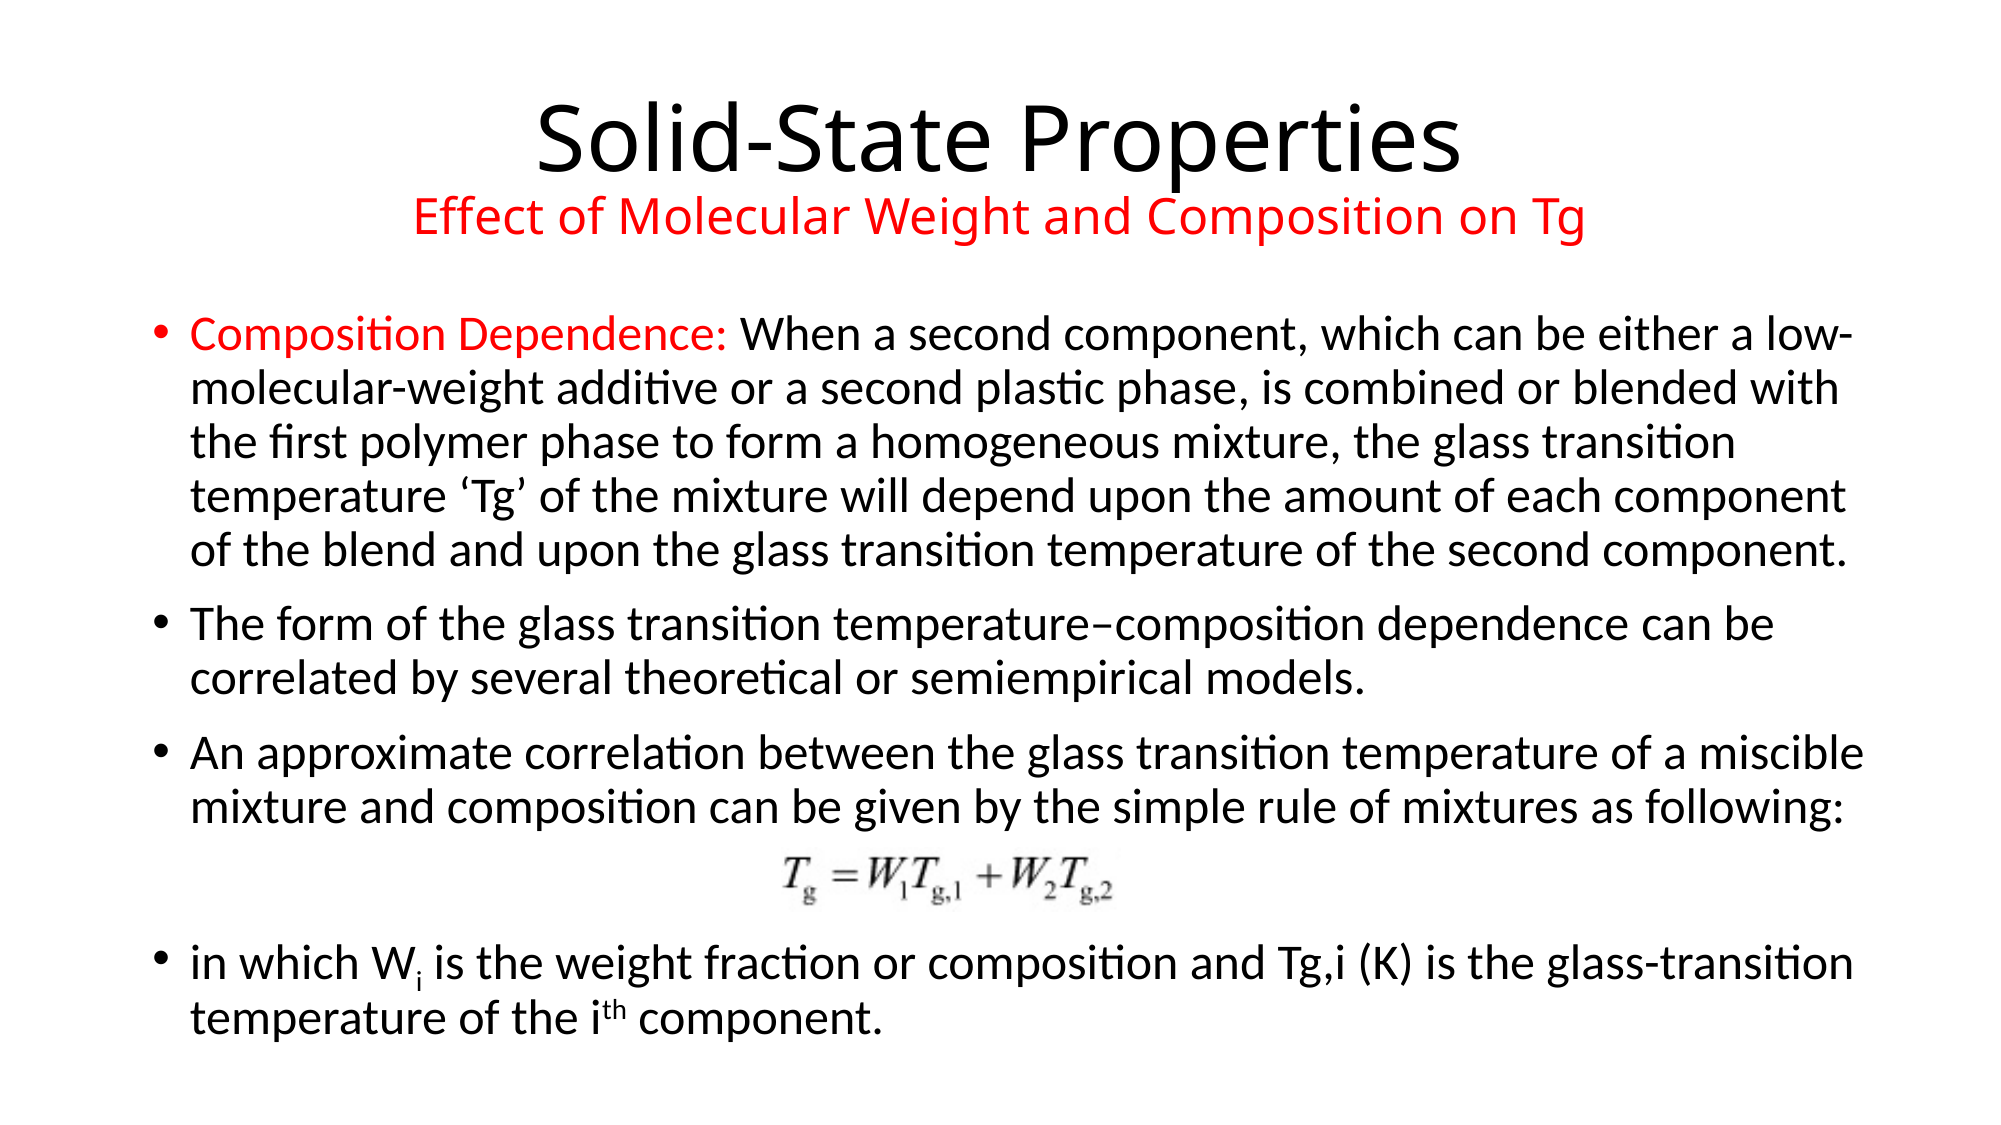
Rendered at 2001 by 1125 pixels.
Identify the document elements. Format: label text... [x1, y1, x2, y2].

picture [781, 847, 1121, 912]
title Solid-State Properties Effect of Molecular Weight and Composition on Tg [137, 59, 1863, 278]
list Composition Dependence: When a second component, which can be either a low-molecular-weight additive or a second plastic phase, is combined or blended with the first polymer phase to form a homogeneous mixture, the glass transition temperature ‘Tg’ of the mixture will depend upon the amount of each component of the blend and upon the glass transition temperature of the second component. The form of the glass transition temperature–composition dependence can be correlated by several theoretical or semiempirical models. An approximate correlation between the glass transition temperature of a miscible mixture and composition can be given by the simple rule of mixtures as following: in which Wi is the weight fraction or composition and Tg,i (K) is the glass-transition temperature of the ith component. [137, 299, 1910, 1014]
